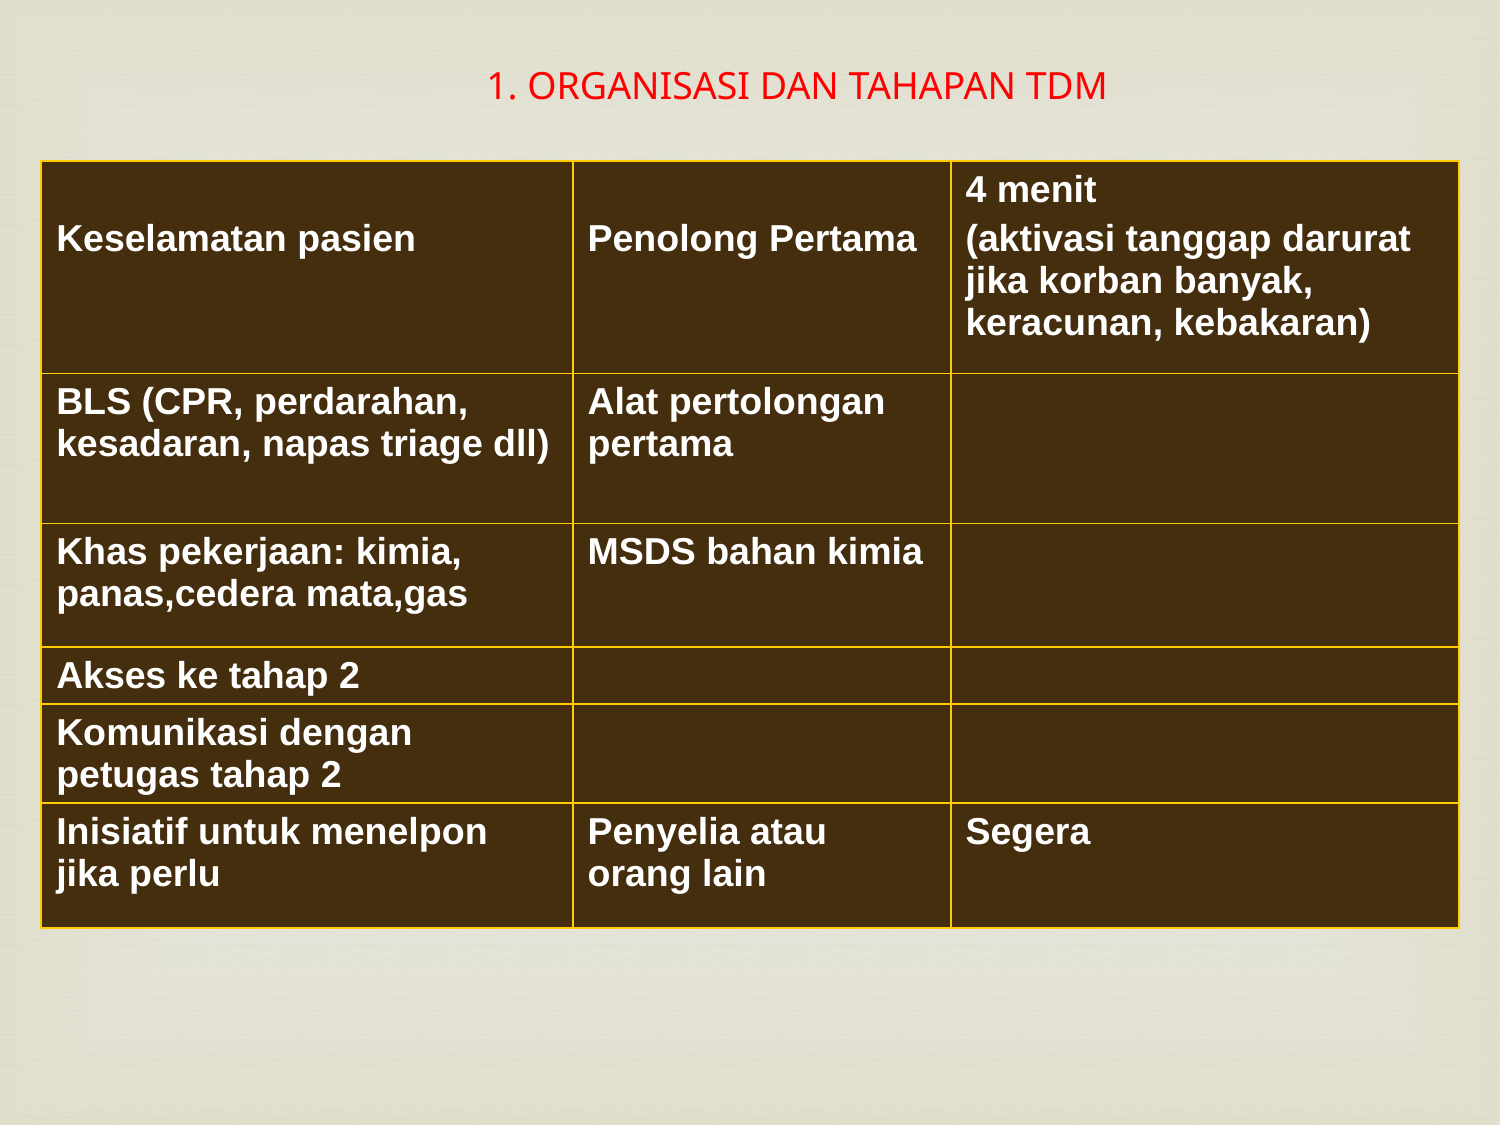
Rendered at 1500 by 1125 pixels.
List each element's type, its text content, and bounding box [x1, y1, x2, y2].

table_cell [952, 648, 1458, 703]
title 1. ORGANISASI DAN TAHAPAN TDM [301, 42, 1294, 126]
table_cell [574, 705, 950, 802]
table_cell BLS (CPR, perdarahan, kesadaran, napas triage dll) [42, 374, 572, 523]
table_cell Khas pekerjaan: kimia, panas,cedera mata,gas [42, 524, 572, 646]
table_cell [952, 705, 1458, 802]
table_cell [574, 648, 950, 703]
table_header Penolong Pertama [574, 162, 950, 373]
table_cell Akses ke tahap 2 [42, 648, 572, 703]
table_cell [952, 374, 1458, 523]
table_cell Inisiatif untuk menelpon jika perlu [42, 804, 572, 927]
table_cell MSDS bahan kimia [574, 524, 950, 646]
table_cell Penyelia atau orang lain [574, 804, 950, 927]
table_cell Alat pertolongan pertama [574, 374, 950, 523]
table_cell Komunikasi dengan petugas tahap 2 [42, 705, 572, 802]
table_header Keselamatan pasien [42, 162, 572, 373]
table_header 4 menit (aktivasi tanggap darurat jika korban banyak, keracunan, kebakaran) [952, 162, 1458, 373]
table_cell Segera [952, 804, 1458, 927]
table_cell [952, 524, 1458, 646]
